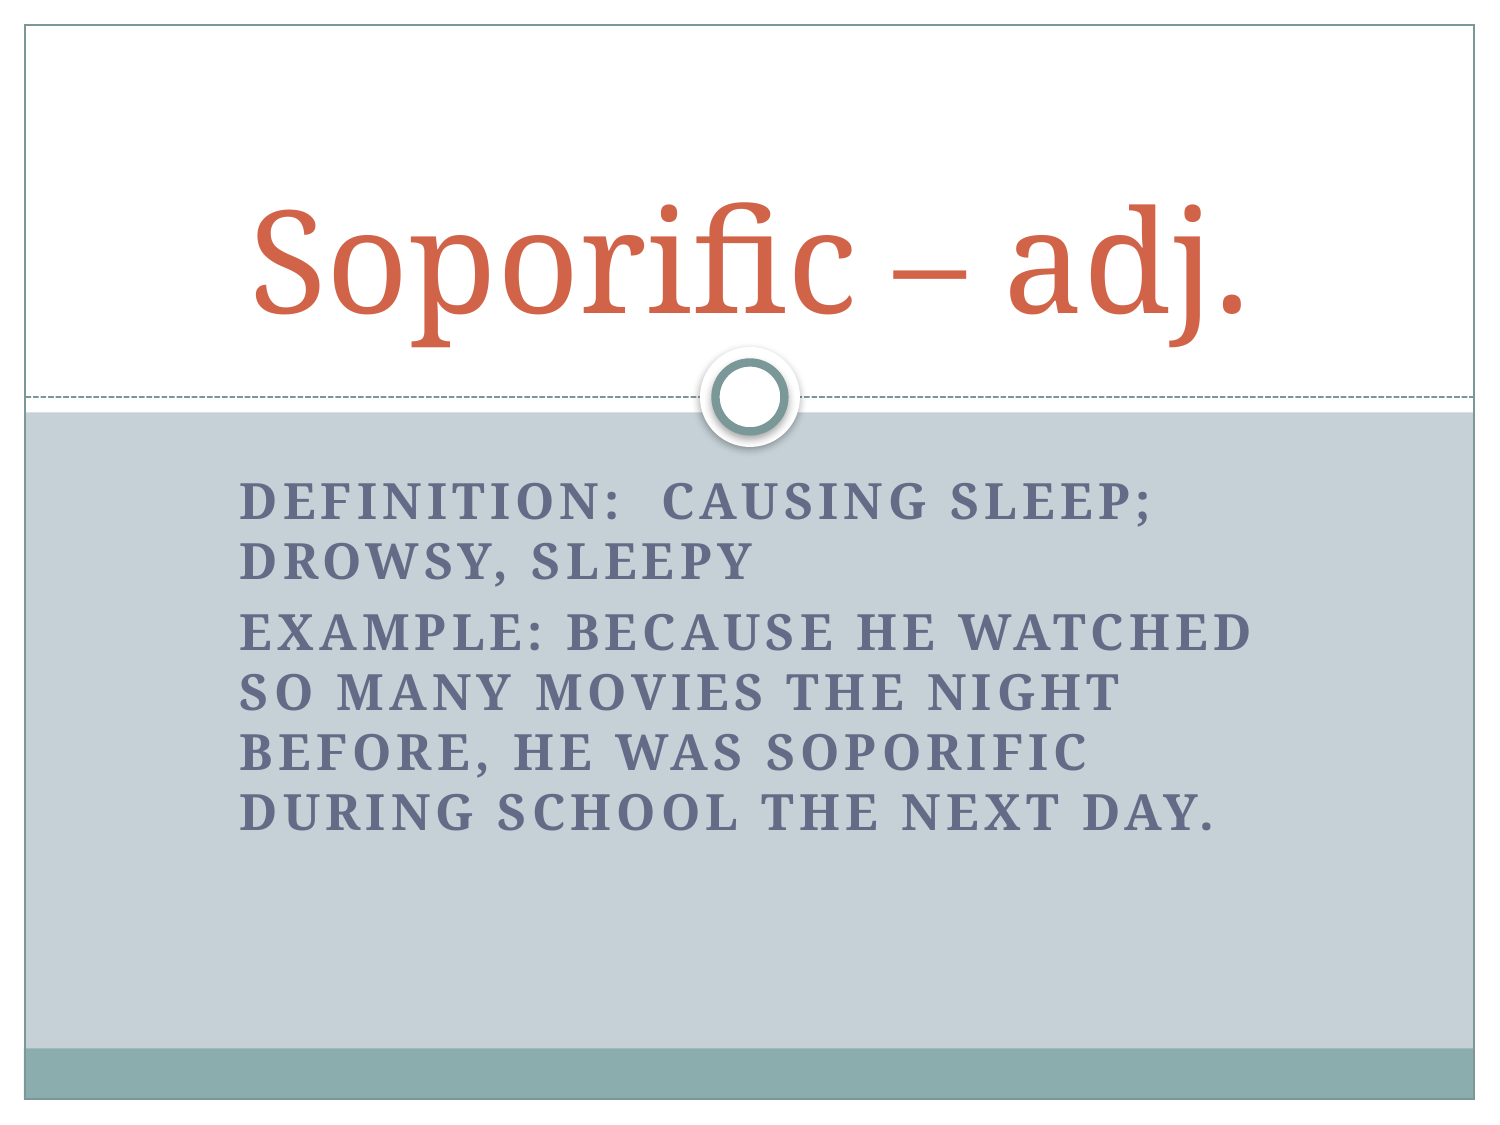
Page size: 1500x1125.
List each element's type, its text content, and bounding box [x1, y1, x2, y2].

subtitle Definition: Causing sleep; drowsy, sleepy Example: Because he watched so many movies the night before, he was soporific during school the next day. [225, 462, 1275, 875]
title Soporific – adj. [112, 62, 1388, 350]
